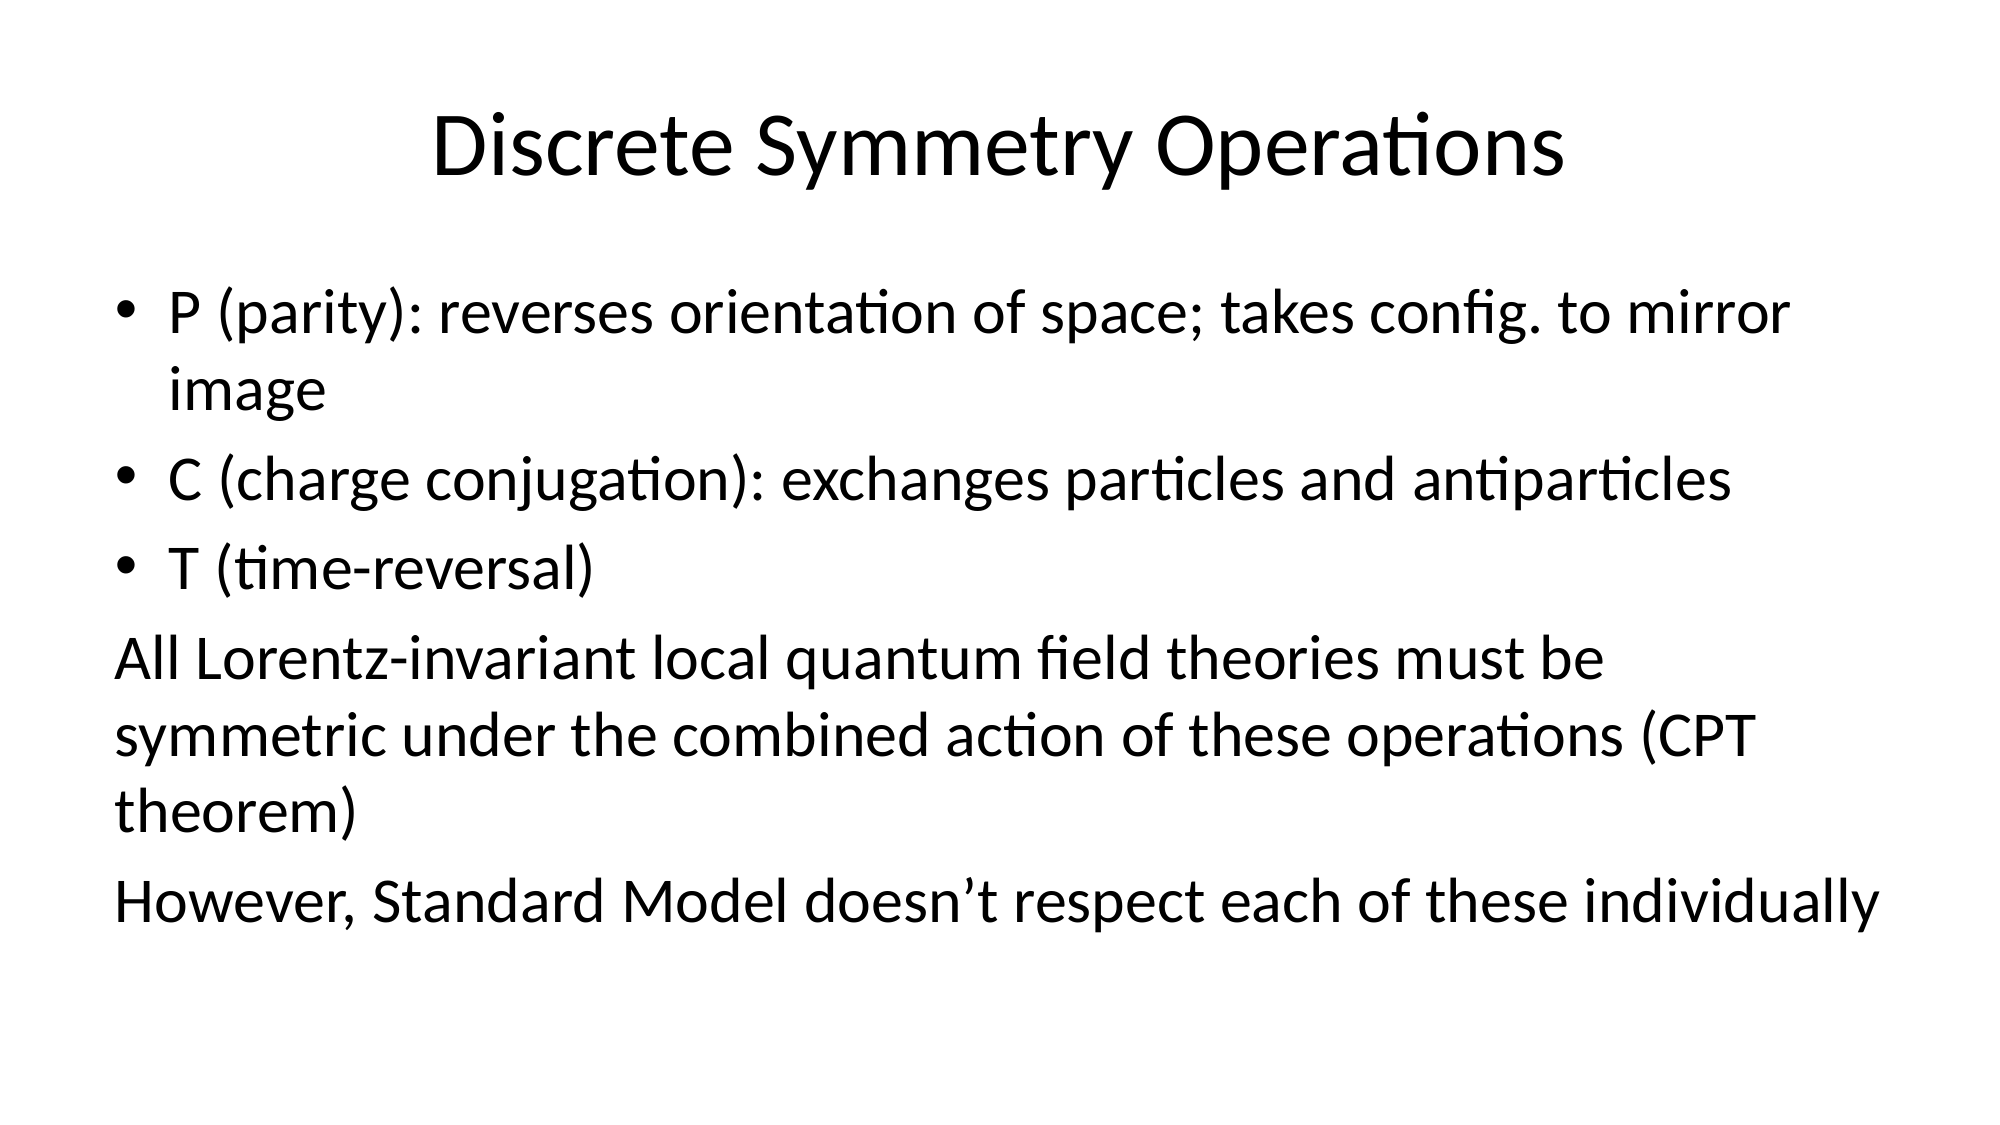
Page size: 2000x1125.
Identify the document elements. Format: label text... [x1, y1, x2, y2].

list P (parity): reverses orientation of space; takes config. to mirror image C (charge conjugation): exchanges particles and antiparticles T (time-reversal) All Lorentz-invariant local quantum field theories must be symmetric under the combined action of these operations (CPT theorem) However, Standard Model doesn’t respect each of these individually [99, 262, 1900, 1005]
title Discrete Symmetry Operations [99, 45, 1900, 233]
